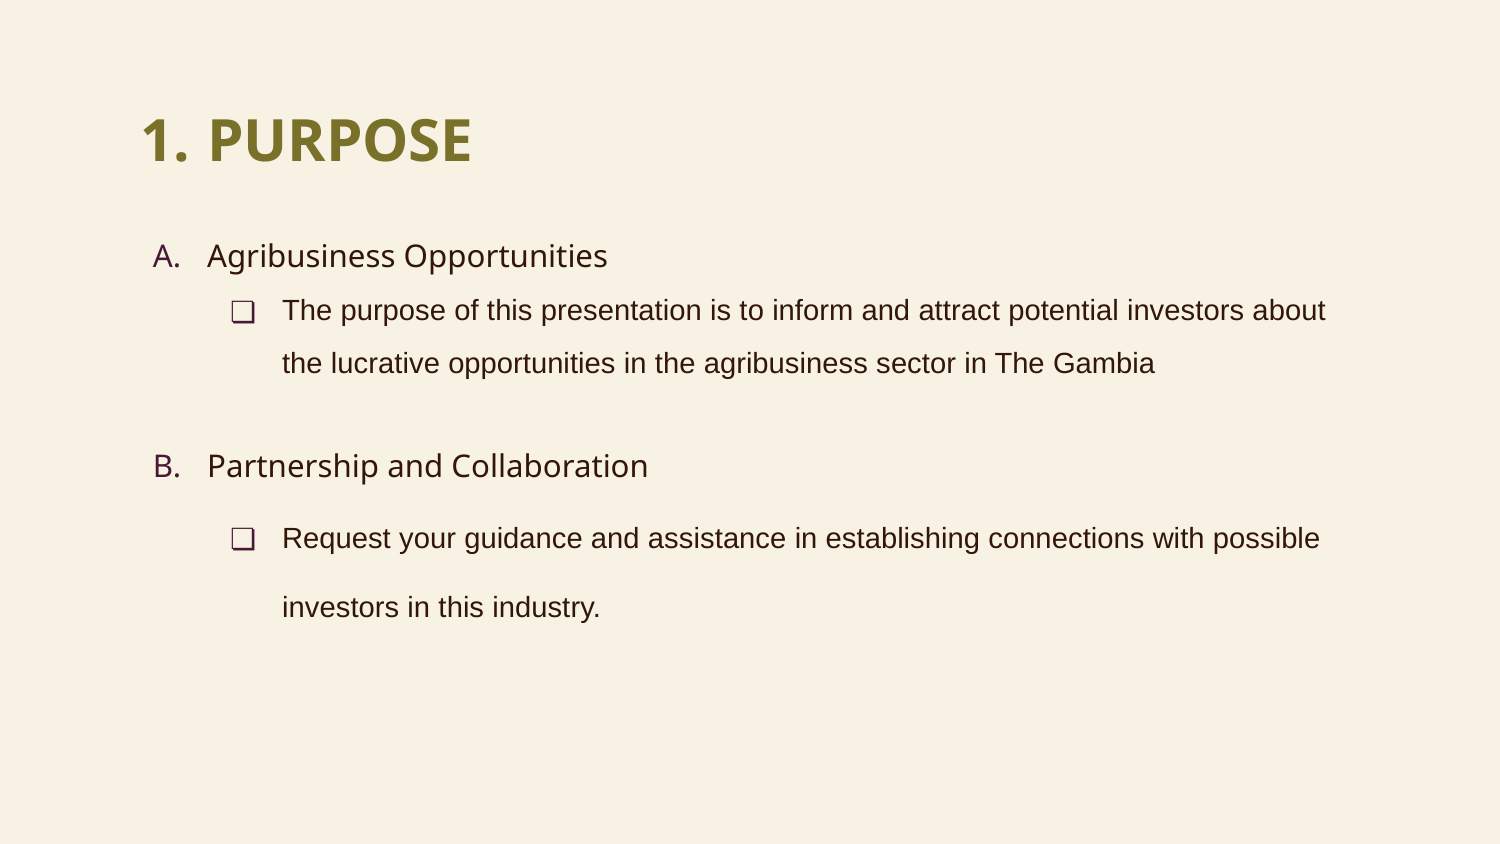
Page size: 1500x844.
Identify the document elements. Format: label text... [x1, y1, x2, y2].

list Agribusiness Opportunities The purpose of this presentation is to inform and attract potential investors about the lucrative opportunities in the agribusiness sector in The Gambia Partnership and Collaboration Request your guidance and assistance in establishing connections with possible investors in this industry. [116, 203, 1383, 756]
title PURPOSE [116, 88, 1383, 182]
